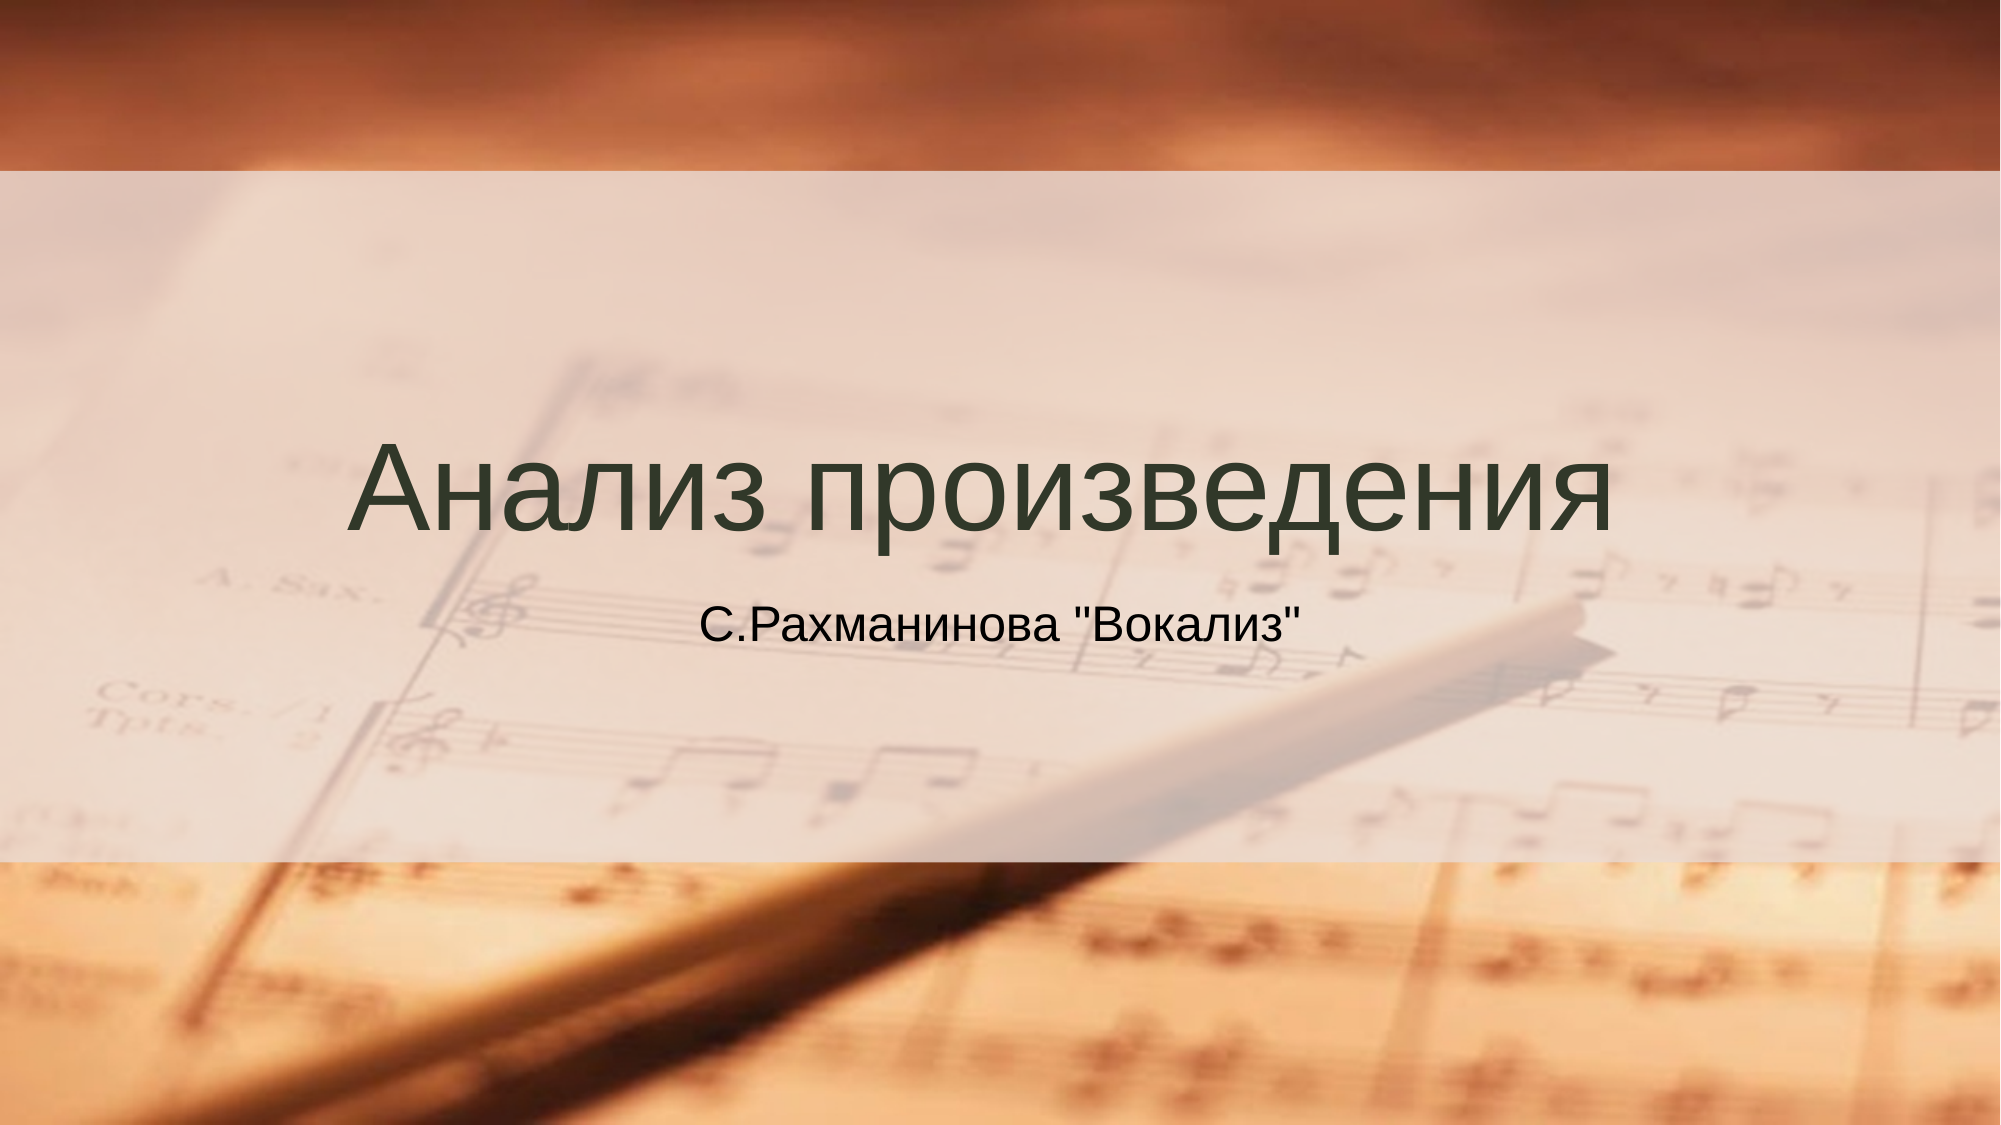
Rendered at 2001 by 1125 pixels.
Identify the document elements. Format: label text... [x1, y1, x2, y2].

subtitle С.Рахманинова "Вокализ" [249, 590, 1750, 863]
title Анализ произведения [249, 170, 1750, 563]
picture [0, 0, 2001, 1125]
